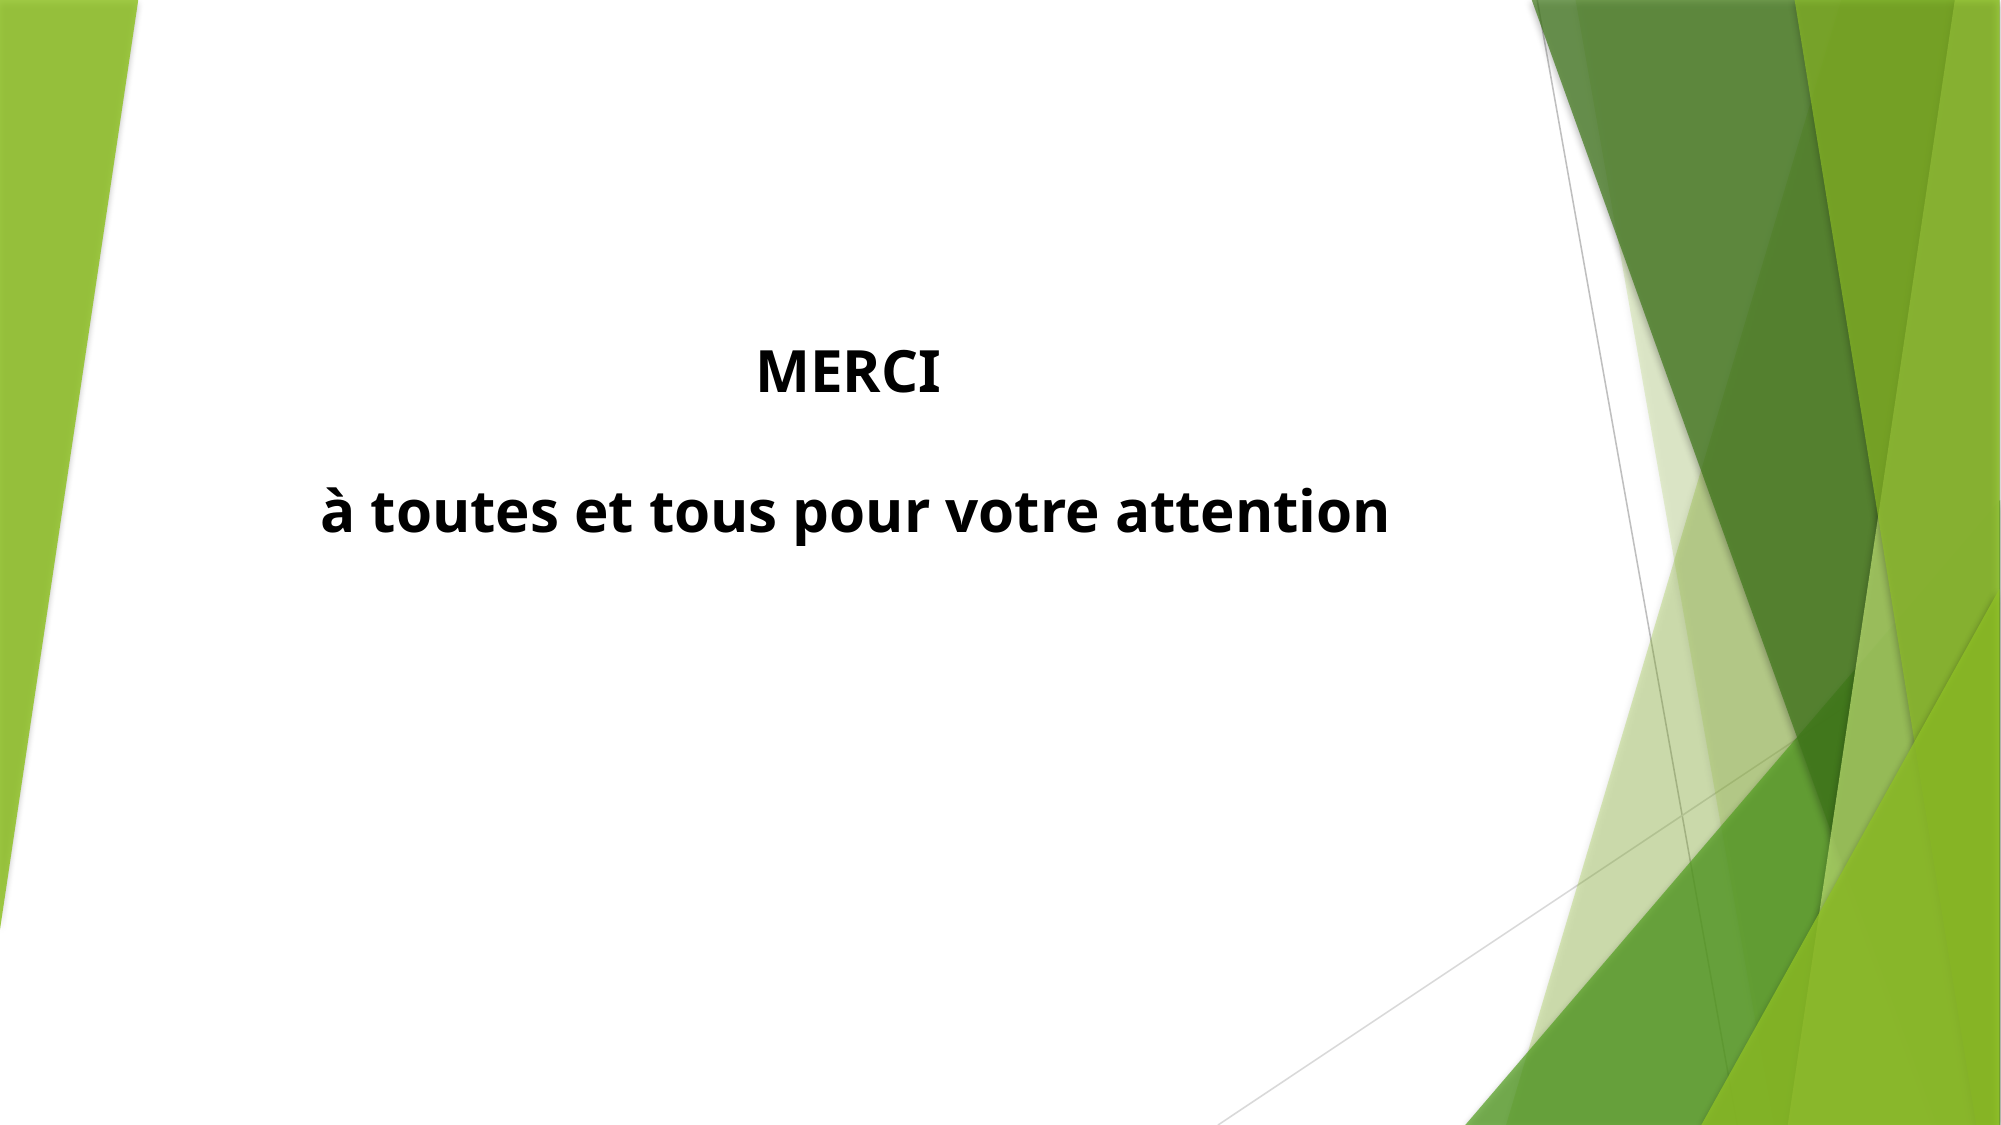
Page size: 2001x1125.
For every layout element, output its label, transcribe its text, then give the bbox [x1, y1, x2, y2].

title MERCI à toutes et tous pour votre attention [218, 281, 1493, 552]
